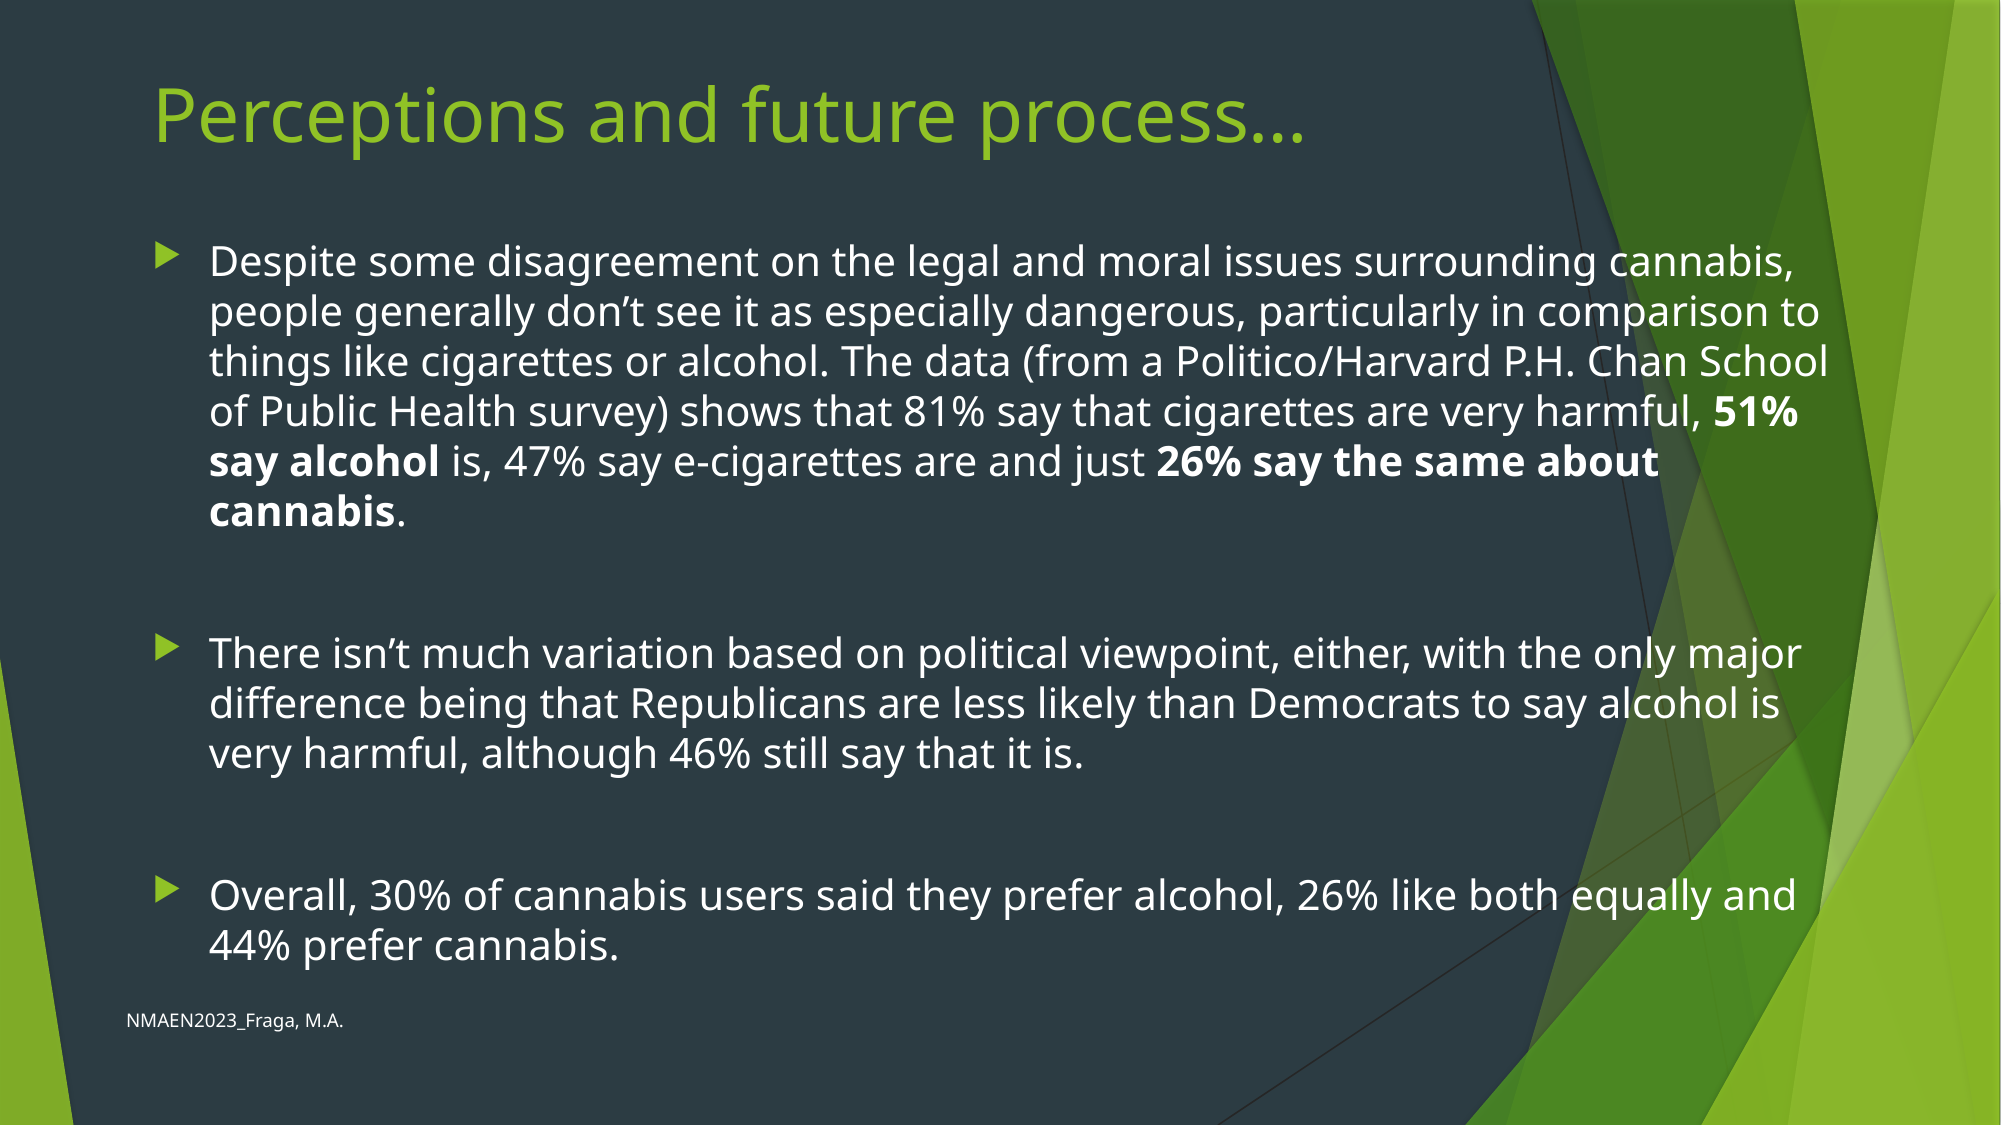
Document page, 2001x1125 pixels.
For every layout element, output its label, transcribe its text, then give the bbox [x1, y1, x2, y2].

footer NMAEN2023_Fraga, M.A. [111, 991, 1145, 1051]
title Perceptions and future process… [137, 59, 1863, 209]
list Despite some disagreement on the legal and moral issues surrounding cannabis, people generally don’t see it as especially dangerous, particularly in comparison to things like cigarettes or alcohol. The data (from a Politico/Harvard P.H. Chan School of Public Health survey) shows that 81% say that cigarettes are very harmful, 51% say alcohol is, 47% say e-cigarettes are and just 26% say the same about cannabis. There isn’t much variation based on political viewpoint, either, with the only major difference being that Republicans are less likely than Democrats to say alcohol is very harmful, although 46% still say that it is. Overall, 30% of cannabis users said they prefer alcohol, 26% like both equally and 44% prefer cannabis. [137, 227, 1863, 1014]
